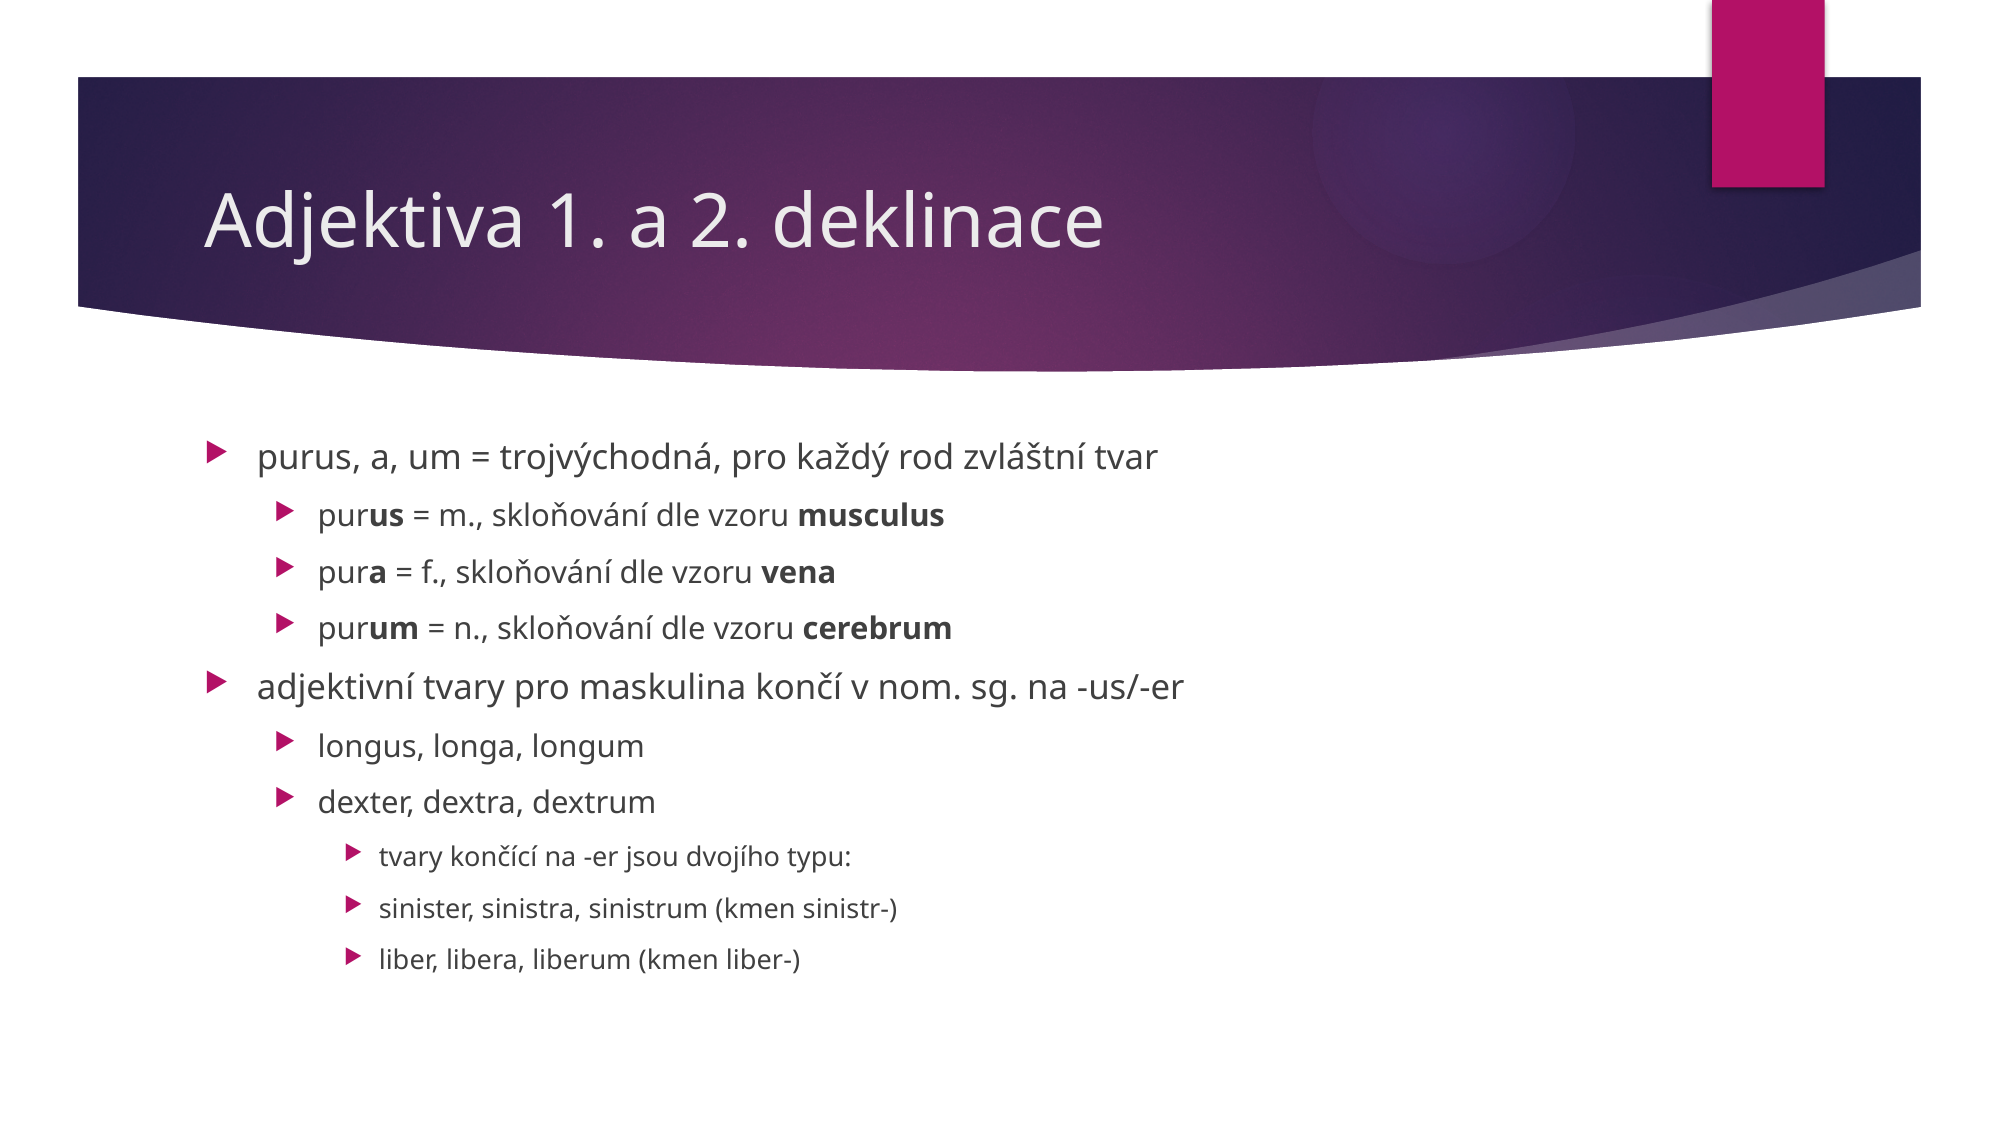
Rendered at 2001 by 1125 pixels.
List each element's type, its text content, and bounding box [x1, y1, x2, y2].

list purus, a, um = trojvýchodná, pro každý rod zvláštní tvar purus = m., skloňování dle vzoru musculus pura = f., skloňování dle vzoru vena purum = n., skloňování dle vzoru cerebrum adjektivní tvary pro maskulina končí v nom. sg. na -us/-er longus, longa, longum dexter, dextra, dextrum tvary končící na -er jsou dvojího typu: sinister, sinistra, sinistrum (kmen sinistr-) liber, libera, liberum (kmen liber-) [189, 427, 1638, 988]
title Adjektiva 1. a 2. deklinace [189, 159, 1627, 276]
